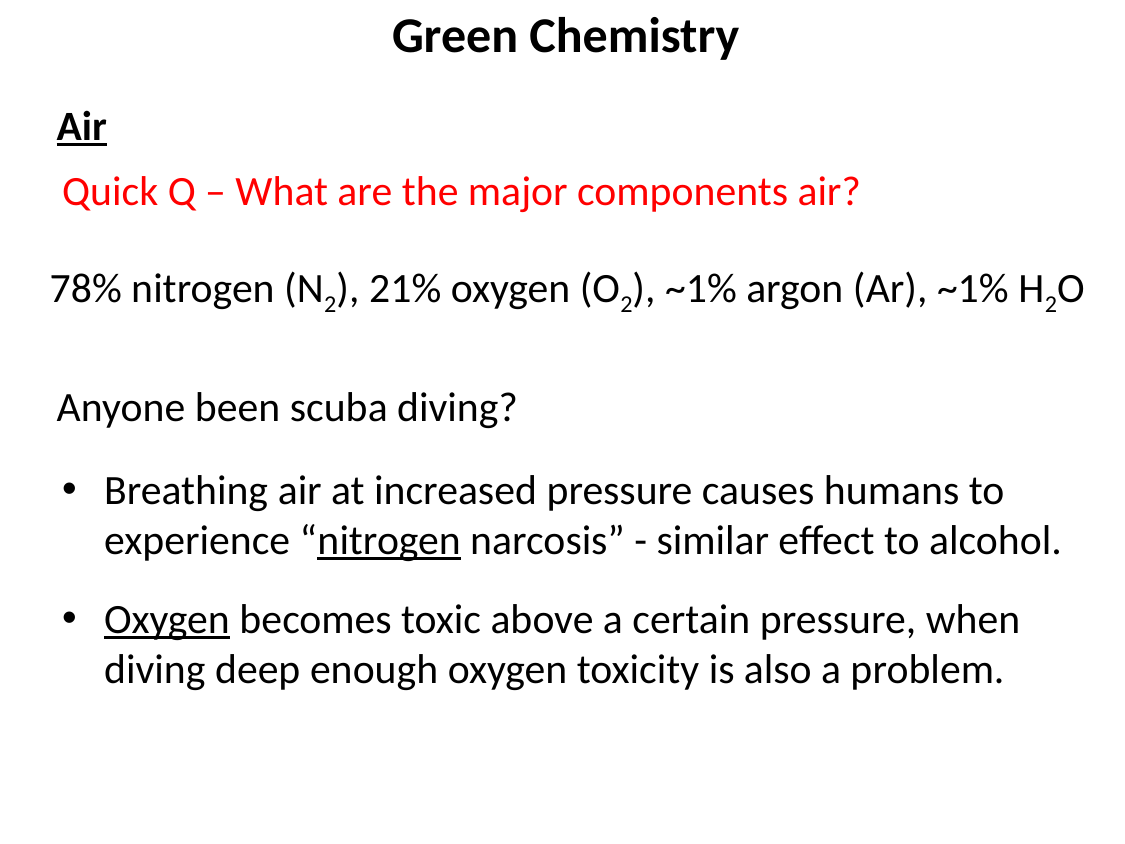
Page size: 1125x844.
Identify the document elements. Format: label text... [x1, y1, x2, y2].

text_box Quick Q – What are the major components air? [47, 156, 1087, 222]
text_box Breathing air at increased pressure causes humans to experience “nitrogen narcosis” - similar effect to alcohol. [47, 455, 1087, 571]
text_box 78% nitrogen (N2), 21% oxygen (O2), ~1% argon (Ar), ~1% H2O [34, 253, 1122, 325]
text_box Air [41, 91, 1081, 156]
text_box Oxygen becomes toxic above a certain pressure, when diving deep enough oxygen toxicity is also a problem. [47, 584, 1087, 700]
text_box Green Chemistry [377, 0, 781, 70]
text_box Anyone been scuba diving? [41, 372, 1081, 438]
